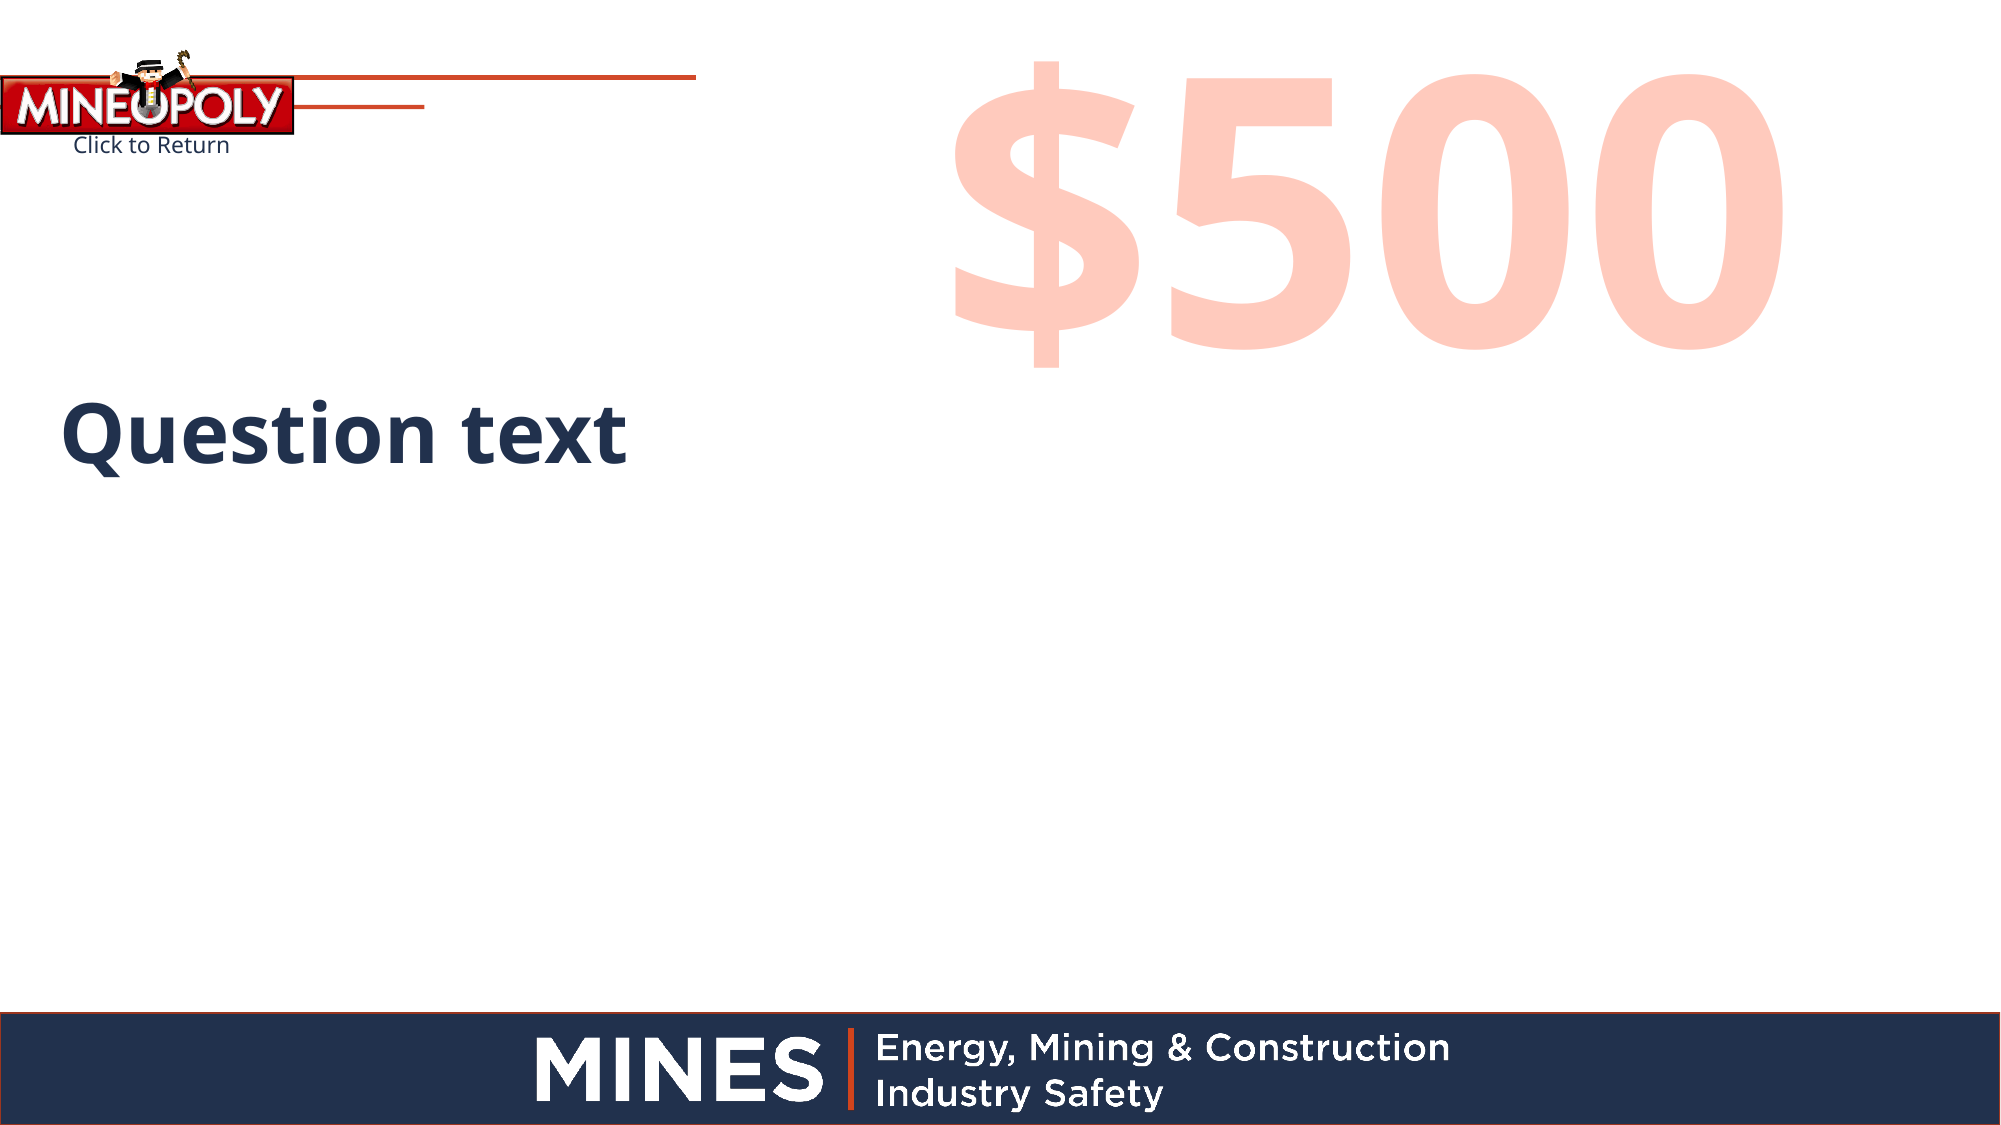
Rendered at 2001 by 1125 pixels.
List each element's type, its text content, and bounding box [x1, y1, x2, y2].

picture [513, 1004, 1487, 1125]
text_box $500 [924, 0, 1967, 429]
text_box Click to Return [49, 137, 255, 166]
text_box Question text [44, 373, 1789, 489]
picture [0, 48, 295, 137]
